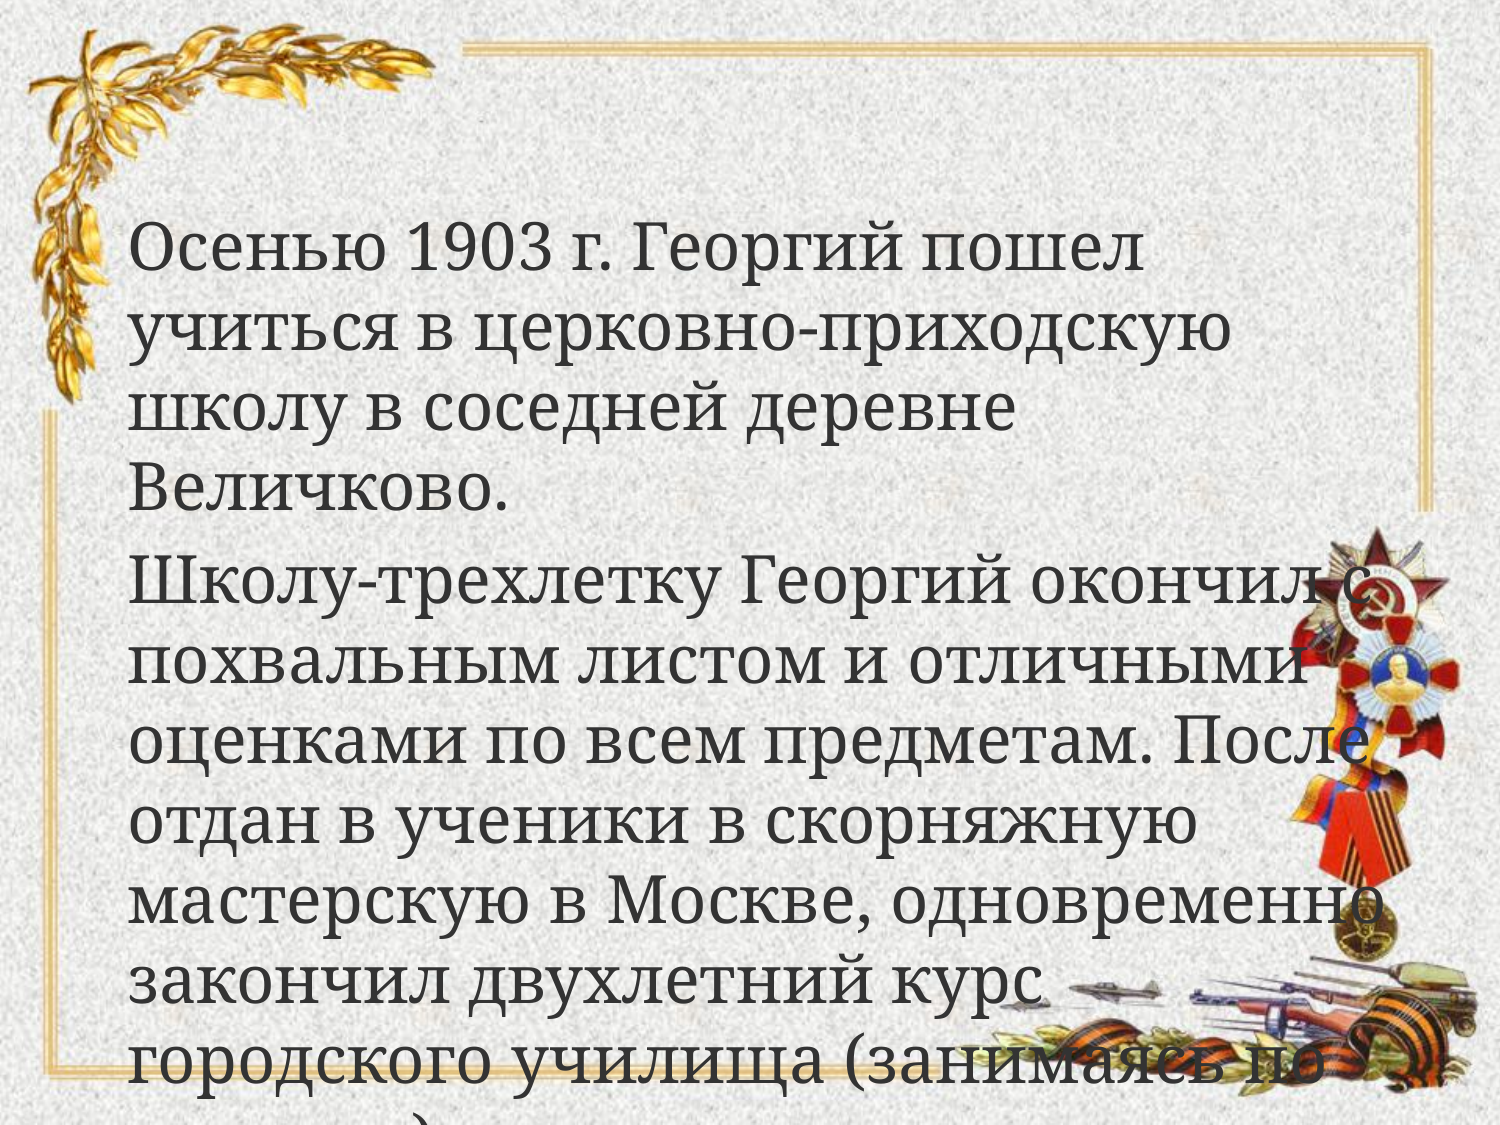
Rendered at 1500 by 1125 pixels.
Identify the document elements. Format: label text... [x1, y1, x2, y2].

picture [0, 0, 1500, 1125]
list Осенью 1903 г. Георгий пошел учиться в церковно-приходскую школу в соседней деревне Величково. Школу-трехлетку Георгий окончил с похвальным листом и отличными оценками по всем предметам. После отдан в ученики в скорняжную мастерскую в Москве, одновременно закончил двухлетний курс городского училища (занимаясь по вечерам). [112, 196, 1425, 1005]
